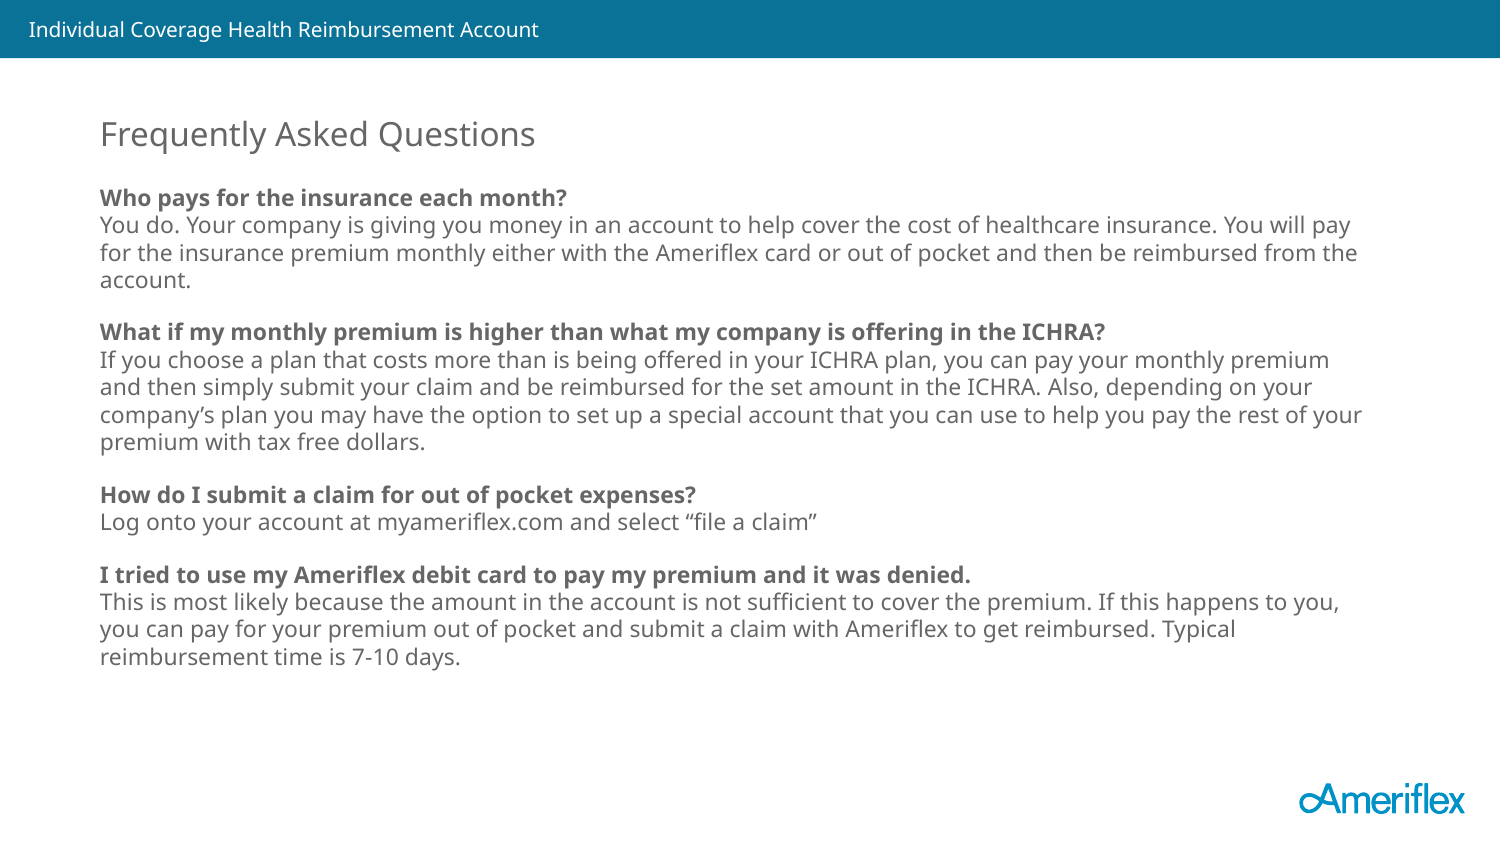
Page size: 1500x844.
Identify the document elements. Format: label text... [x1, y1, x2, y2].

text_box Frequently Asked Questions Who pays for the insurance each month? You do. Your company is giving you money in an account to help cover the cost of healthcare insurance. You will pay for the insurance premium monthly either with the Ameriflex card or out of pocket and then be reimbursed from the account. What if my monthly premium is higher than what my company is offering in the ICHRA? If you choose a plan that costs more than is being offered in your ICHRA plan, you can pay your monthly premium and then simply submit your claim and be reimbursed for the set amount in the ICHRA. Also, depending on your company’s plan you may have the option to set up a special account that you can use to help you pay the rest of your premium with tax free dollars. How do I submit a claim for out of pocket expenses? Log onto your account at myameriflex.com and select “file a claim” I tried to use my Ameriflex debit card to pay my premium and it was denied. This is most likely because the amount in the account is not sufficient to cover the premium. If this happens to you, you can pay for your premium out of pocket and submit a claim with Ameriflex to get reimbursed. Typical reimbursement time is 7-10 days. [84, 92, 1393, 699]
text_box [1299, 782, 1465, 815]
text_box [0, 0, 1500, 59]
text_box Individual Coverage Health Reimbursement Account [14, 1, 987, 36]
